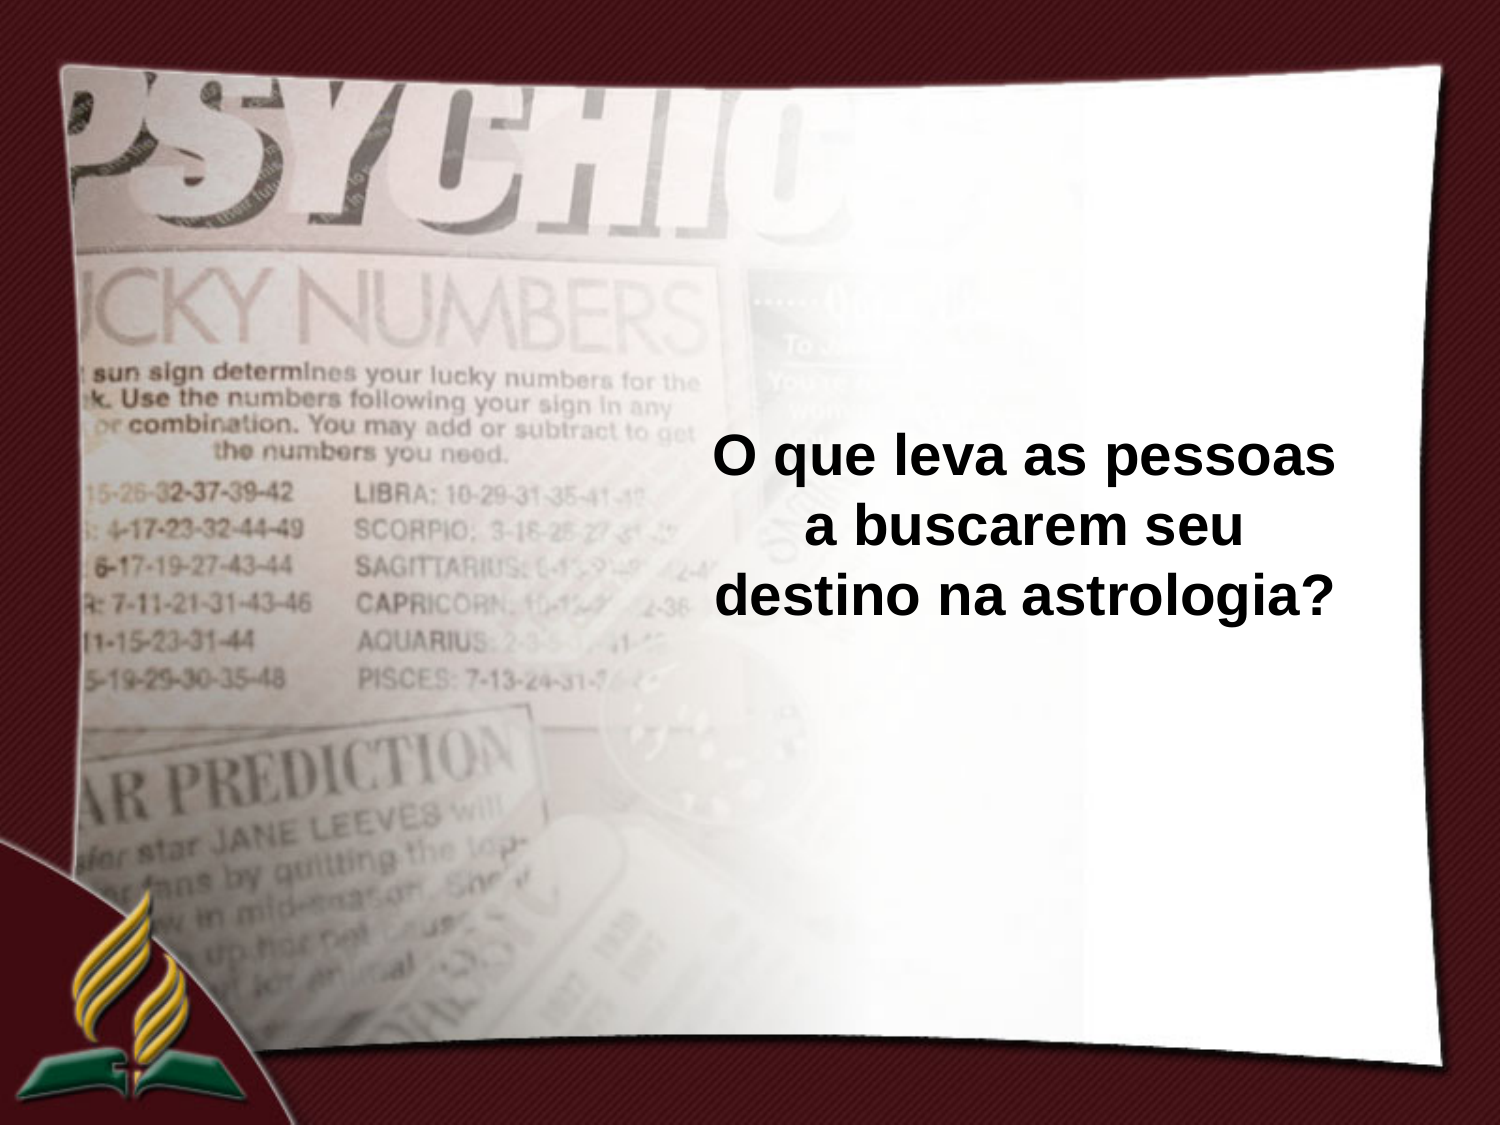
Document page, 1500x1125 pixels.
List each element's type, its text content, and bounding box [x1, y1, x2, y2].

picture [0, 0, 1500, 1125]
text_box O que leva as pessoas a buscarem seu destino na astrologia? [679, 410, 1371, 635]
